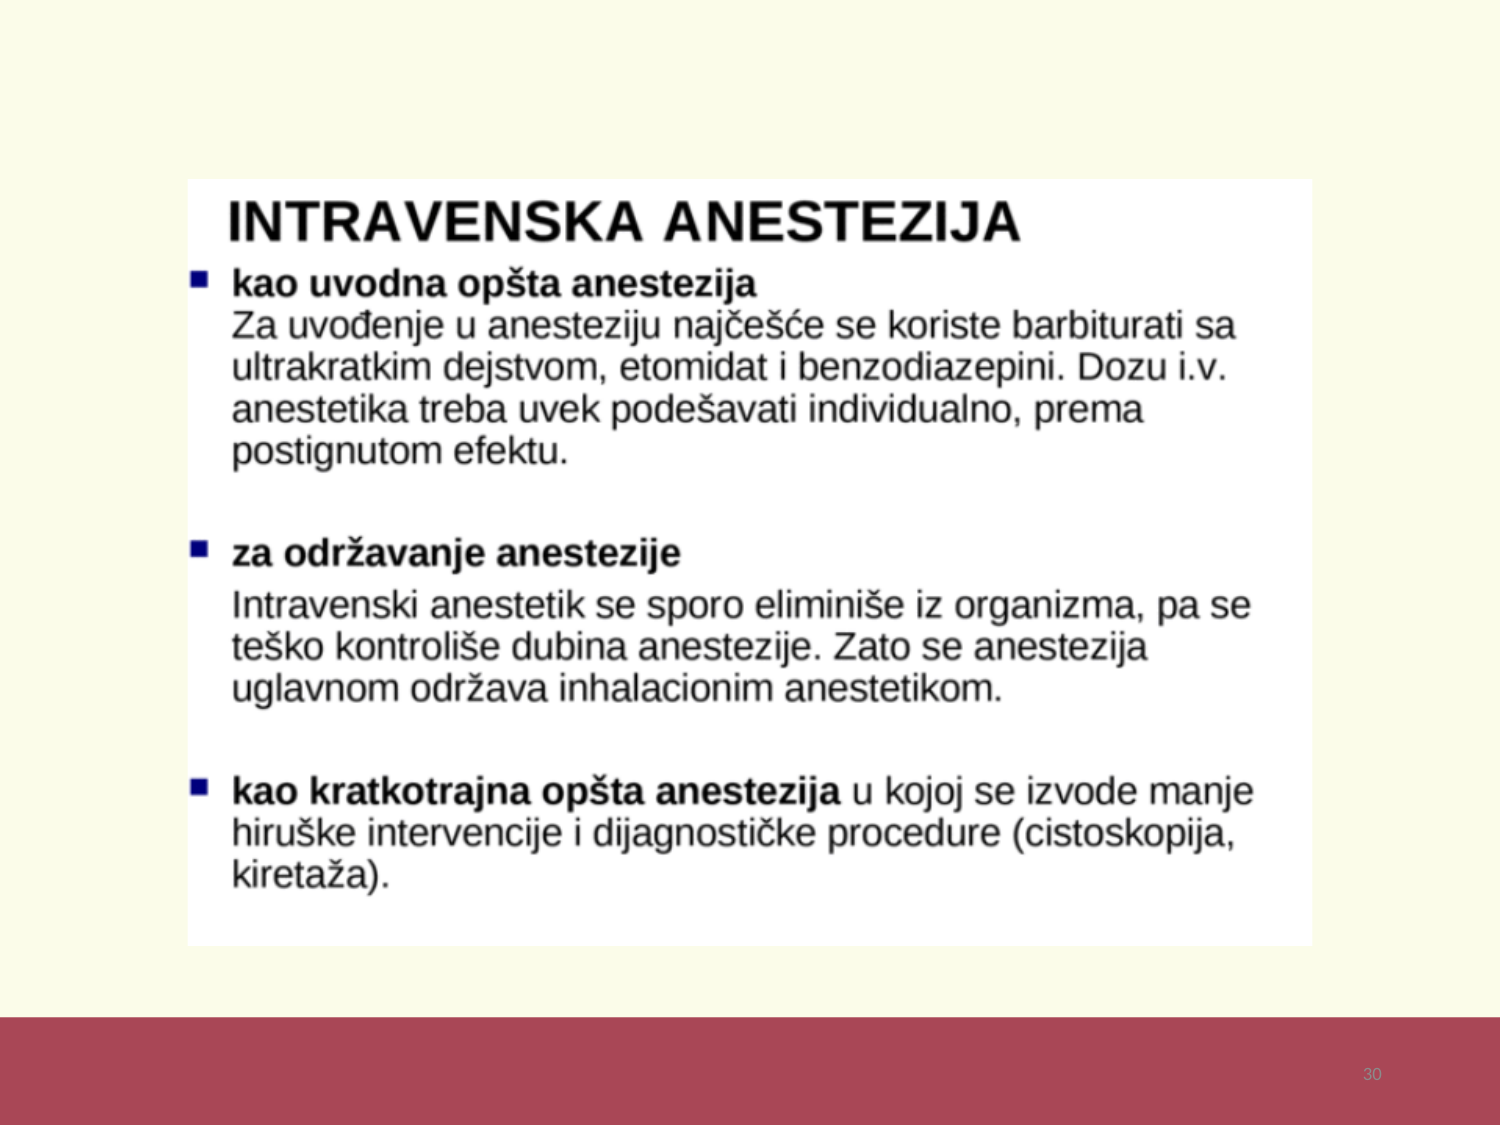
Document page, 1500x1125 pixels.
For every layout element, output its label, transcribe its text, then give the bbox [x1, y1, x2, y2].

slide_number 30 [1059, 1042, 1397, 1103]
picture [187, 179, 1313, 946]
